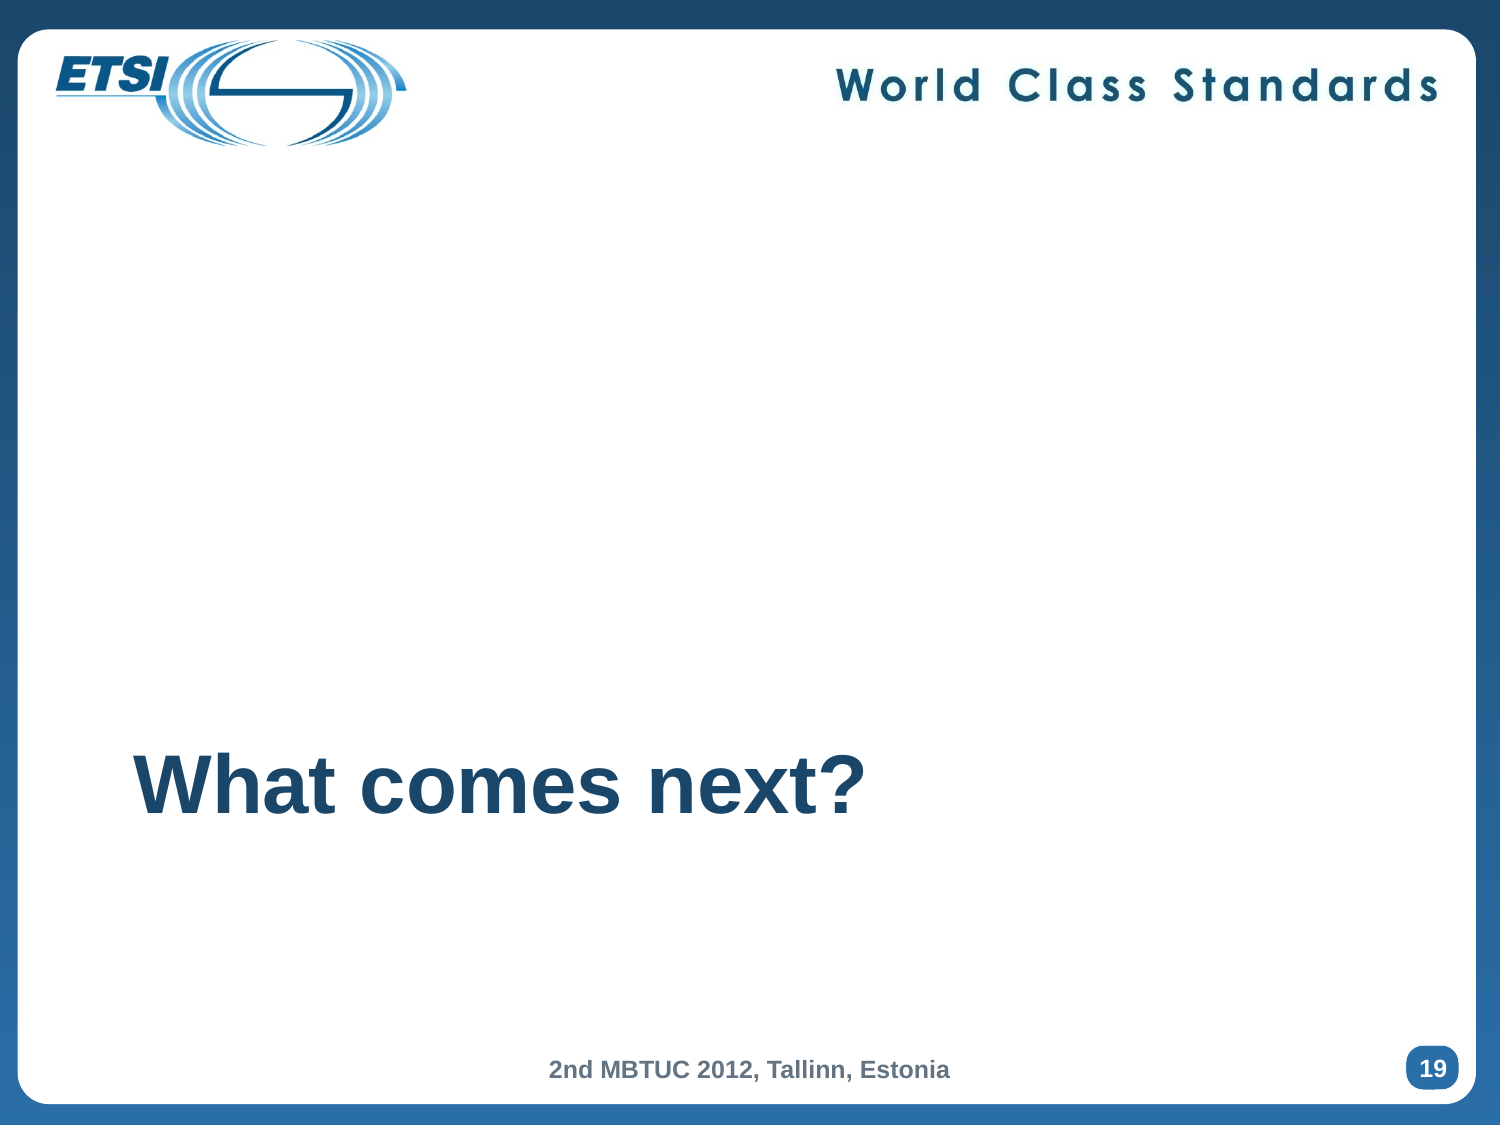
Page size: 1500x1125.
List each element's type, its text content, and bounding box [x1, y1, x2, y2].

footer 2nd MBTUC 2012, Tallinn, Estonia [298, 1045, 1202, 1095]
picture [823, 50, 1445, 122]
title What comes next? [118, 722, 1394, 947]
picture [55, 40, 412, 146]
slide_number 19 [1394, 1045, 1473, 1087]
